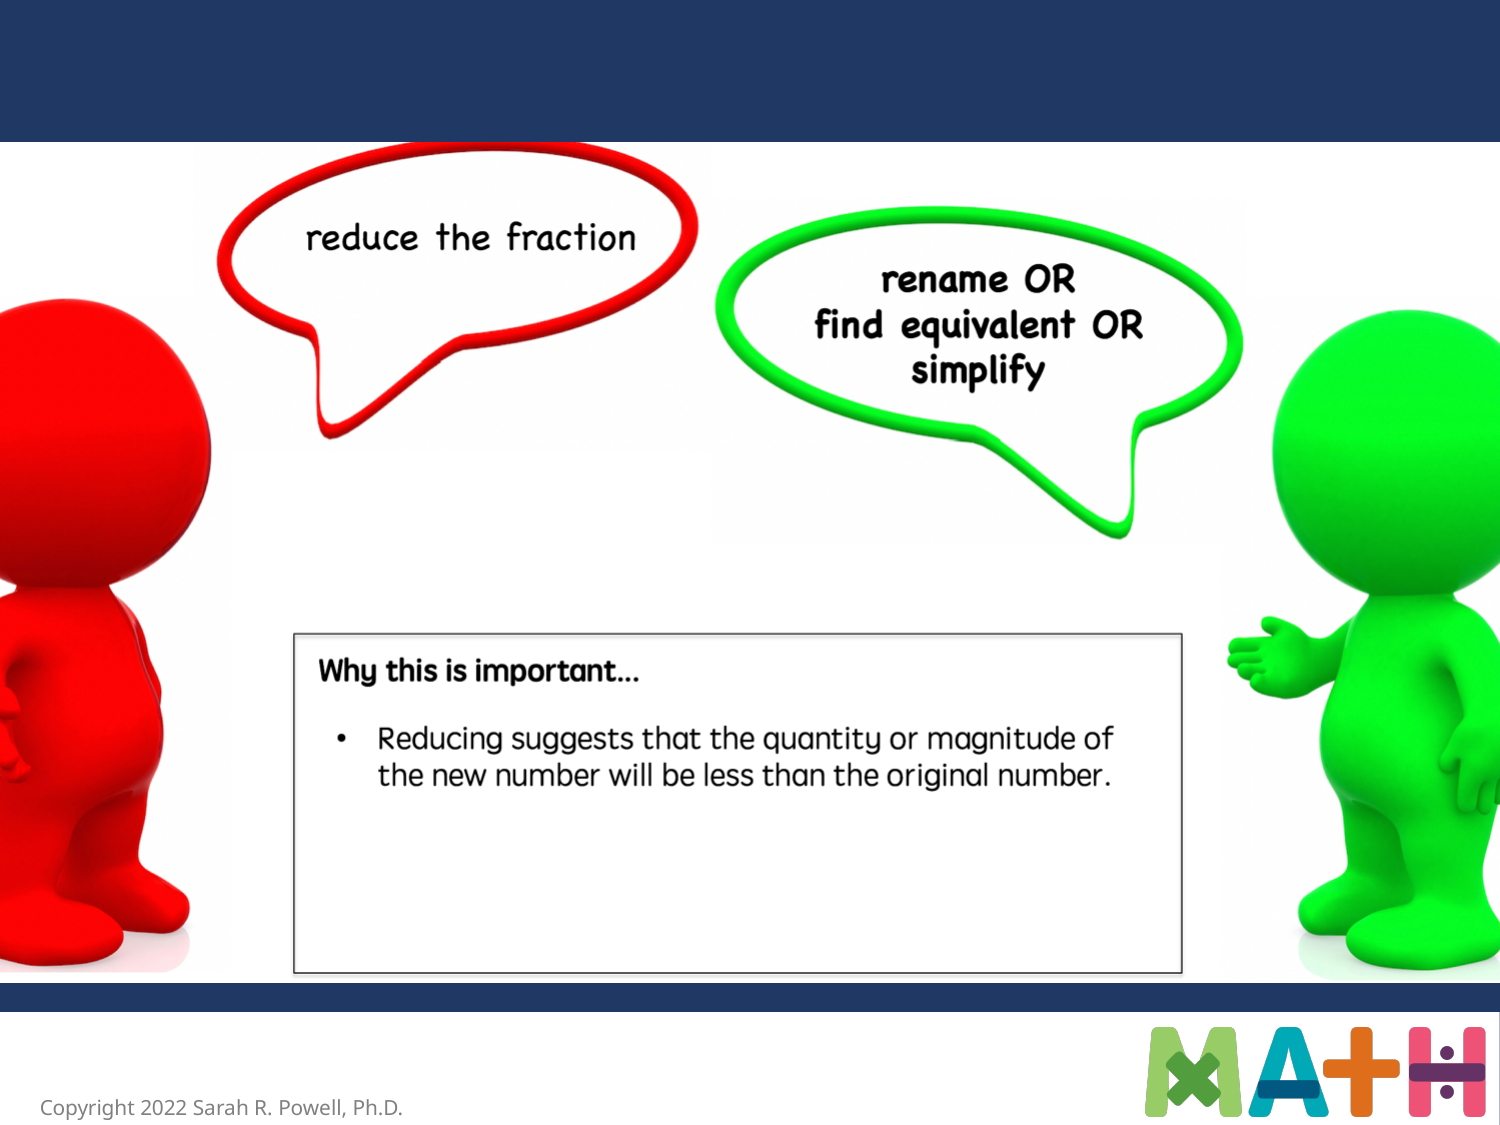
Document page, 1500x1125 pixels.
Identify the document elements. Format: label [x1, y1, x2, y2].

picture [1145, 1027, 1486, 1117]
picture [0, 142, 1500, 983]
